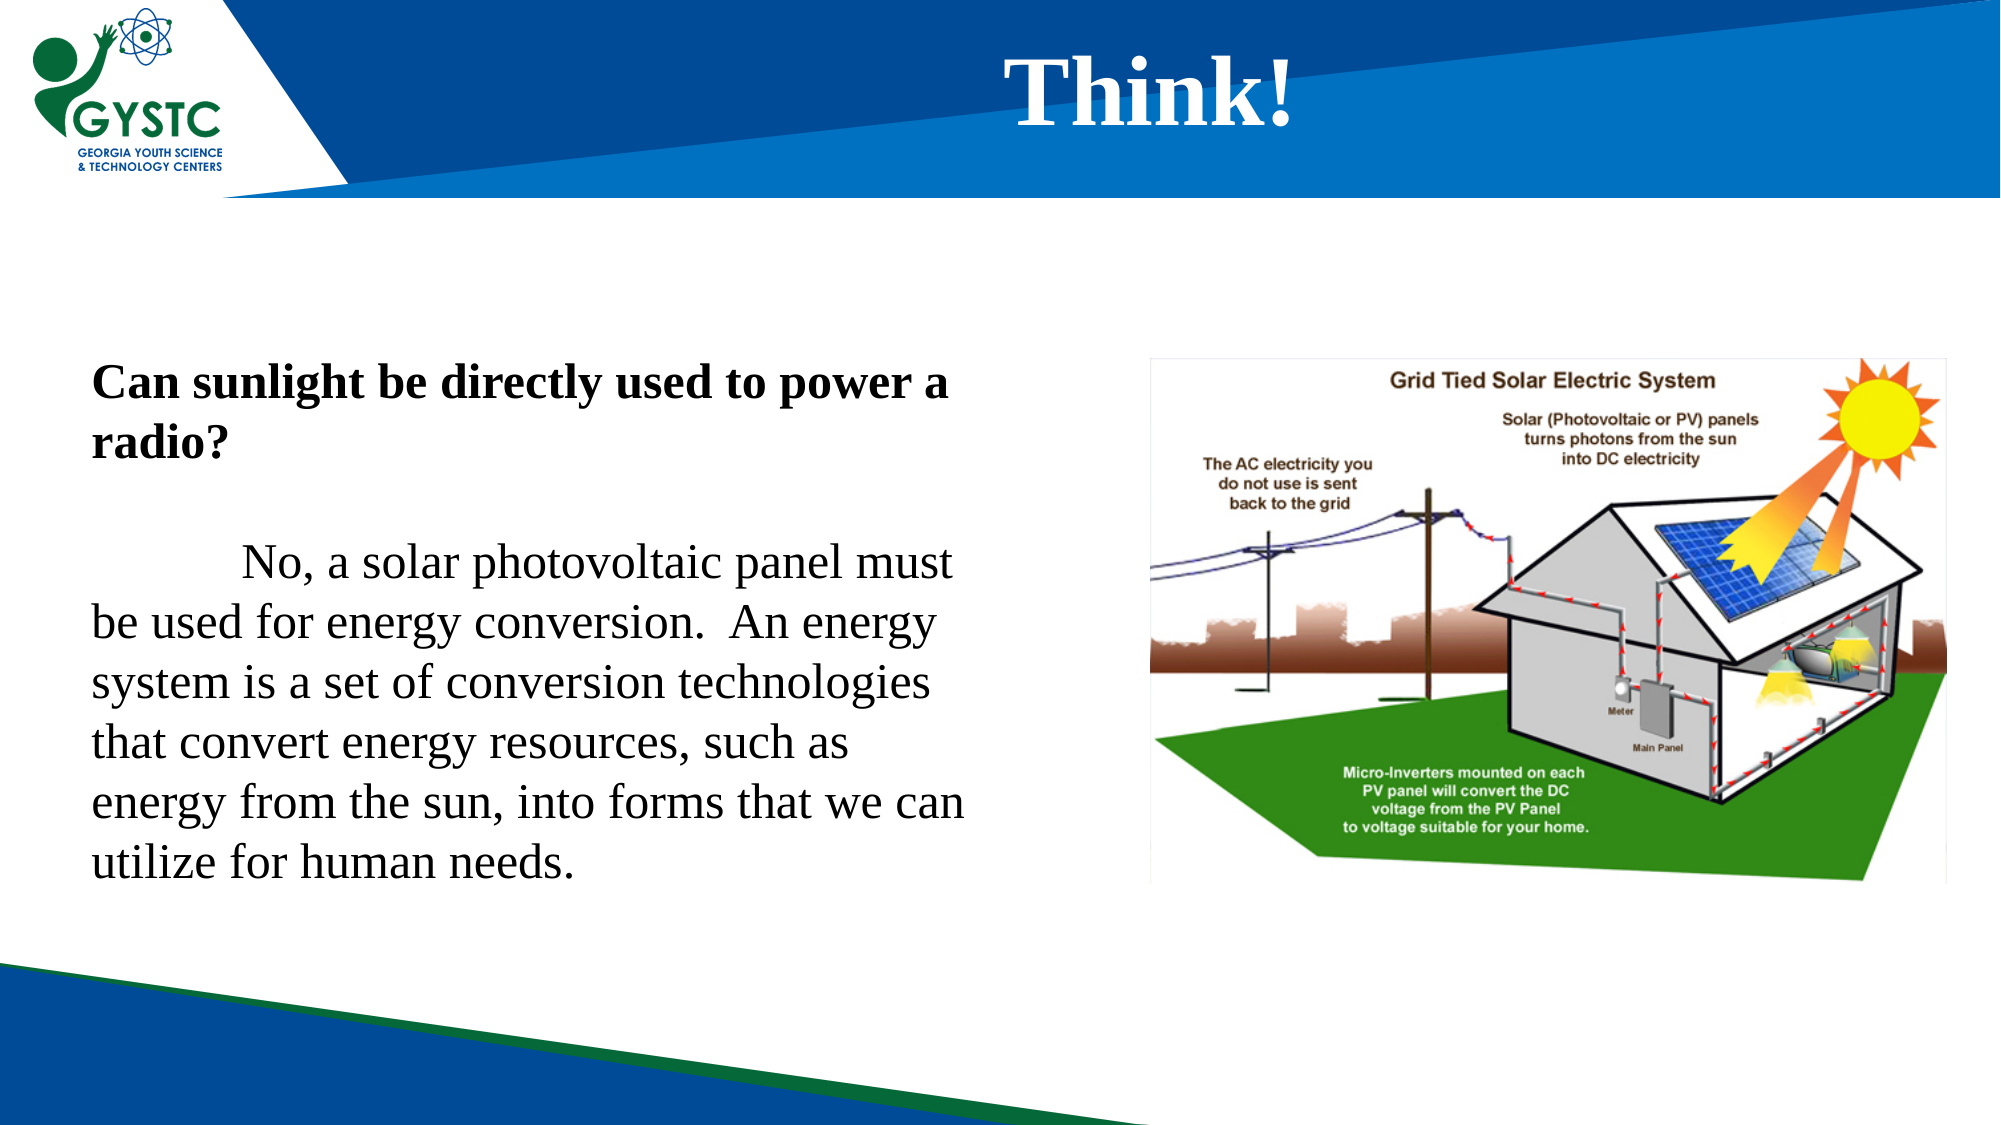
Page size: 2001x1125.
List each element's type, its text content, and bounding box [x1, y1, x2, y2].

text_box Can sunlight be directly used to power a radio? No, a solar photovoltaic panel must be used for energy conversion. An energy system is a set of conversion technologies that convert energy resources, such as energy from the sun, into forms that we can utilize for human needs. [76, 340, 1000, 896]
text_box Think! [320, 18, 1982, 154]
picture [0, 0, 2001, 1125]
